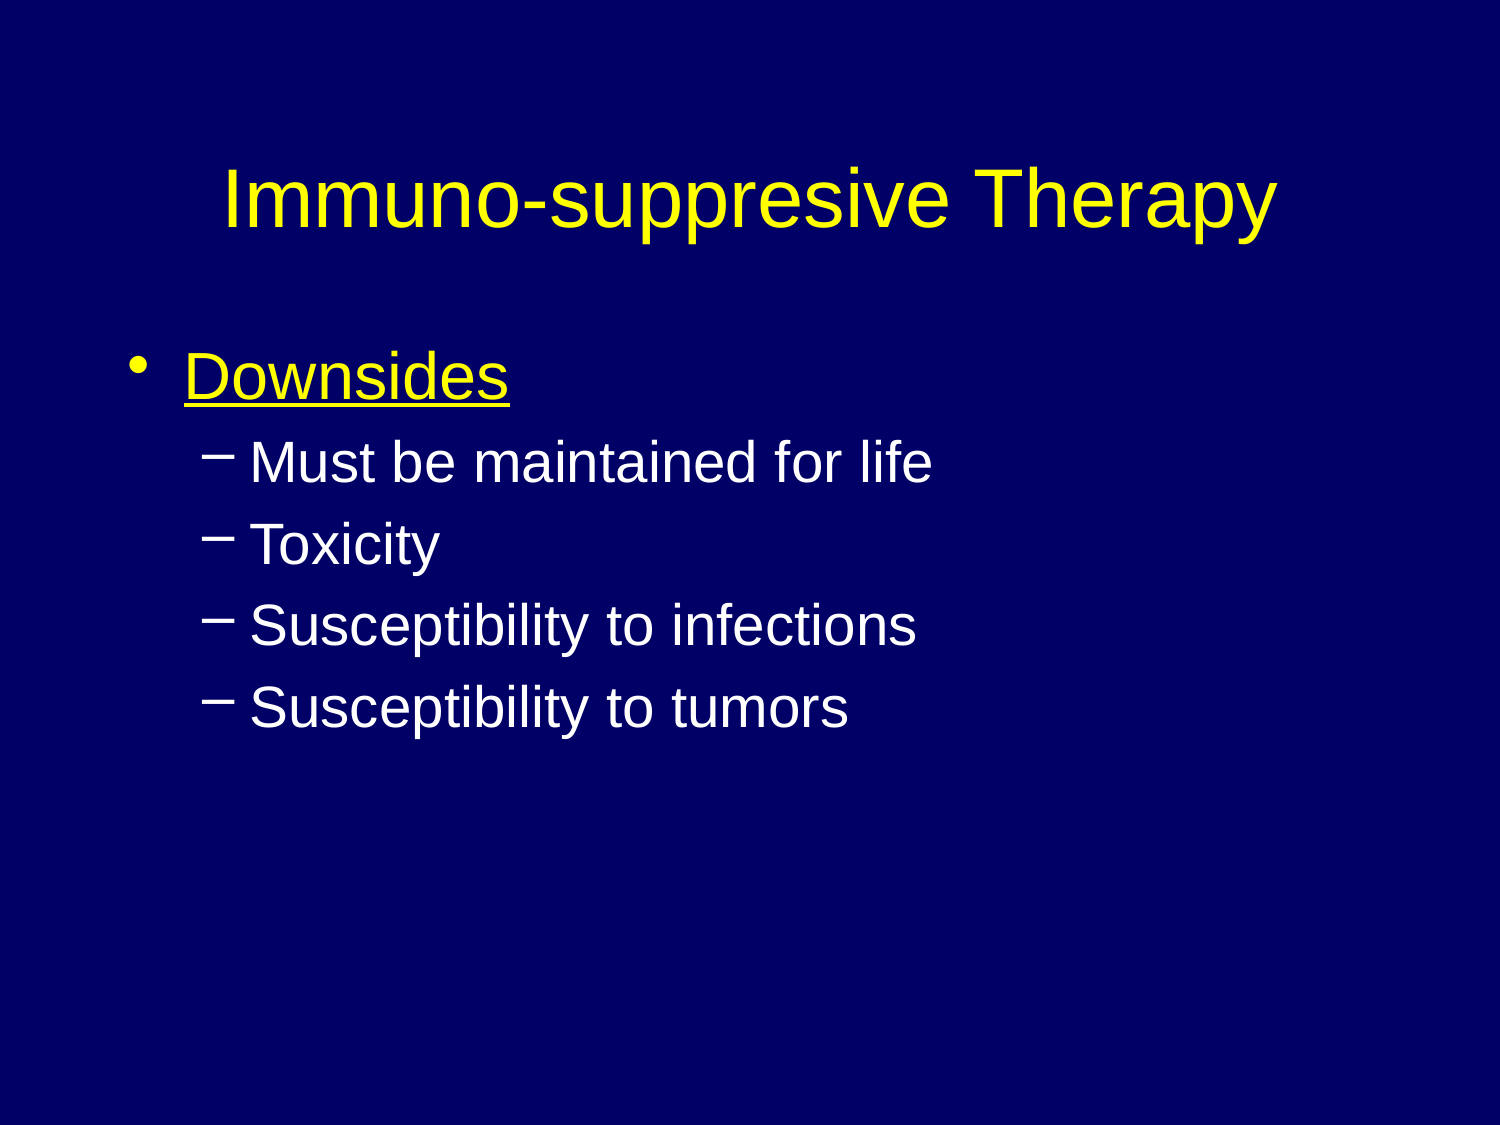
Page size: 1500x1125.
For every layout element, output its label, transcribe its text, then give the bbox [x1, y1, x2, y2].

title Immuno-suppresive Therapy [112, 99, 1388, 288]
list Downsides Must be maintained for life Toxicity Susceptibility to infections Susceptibility to tumors [112, 324, 1388, 1001]
